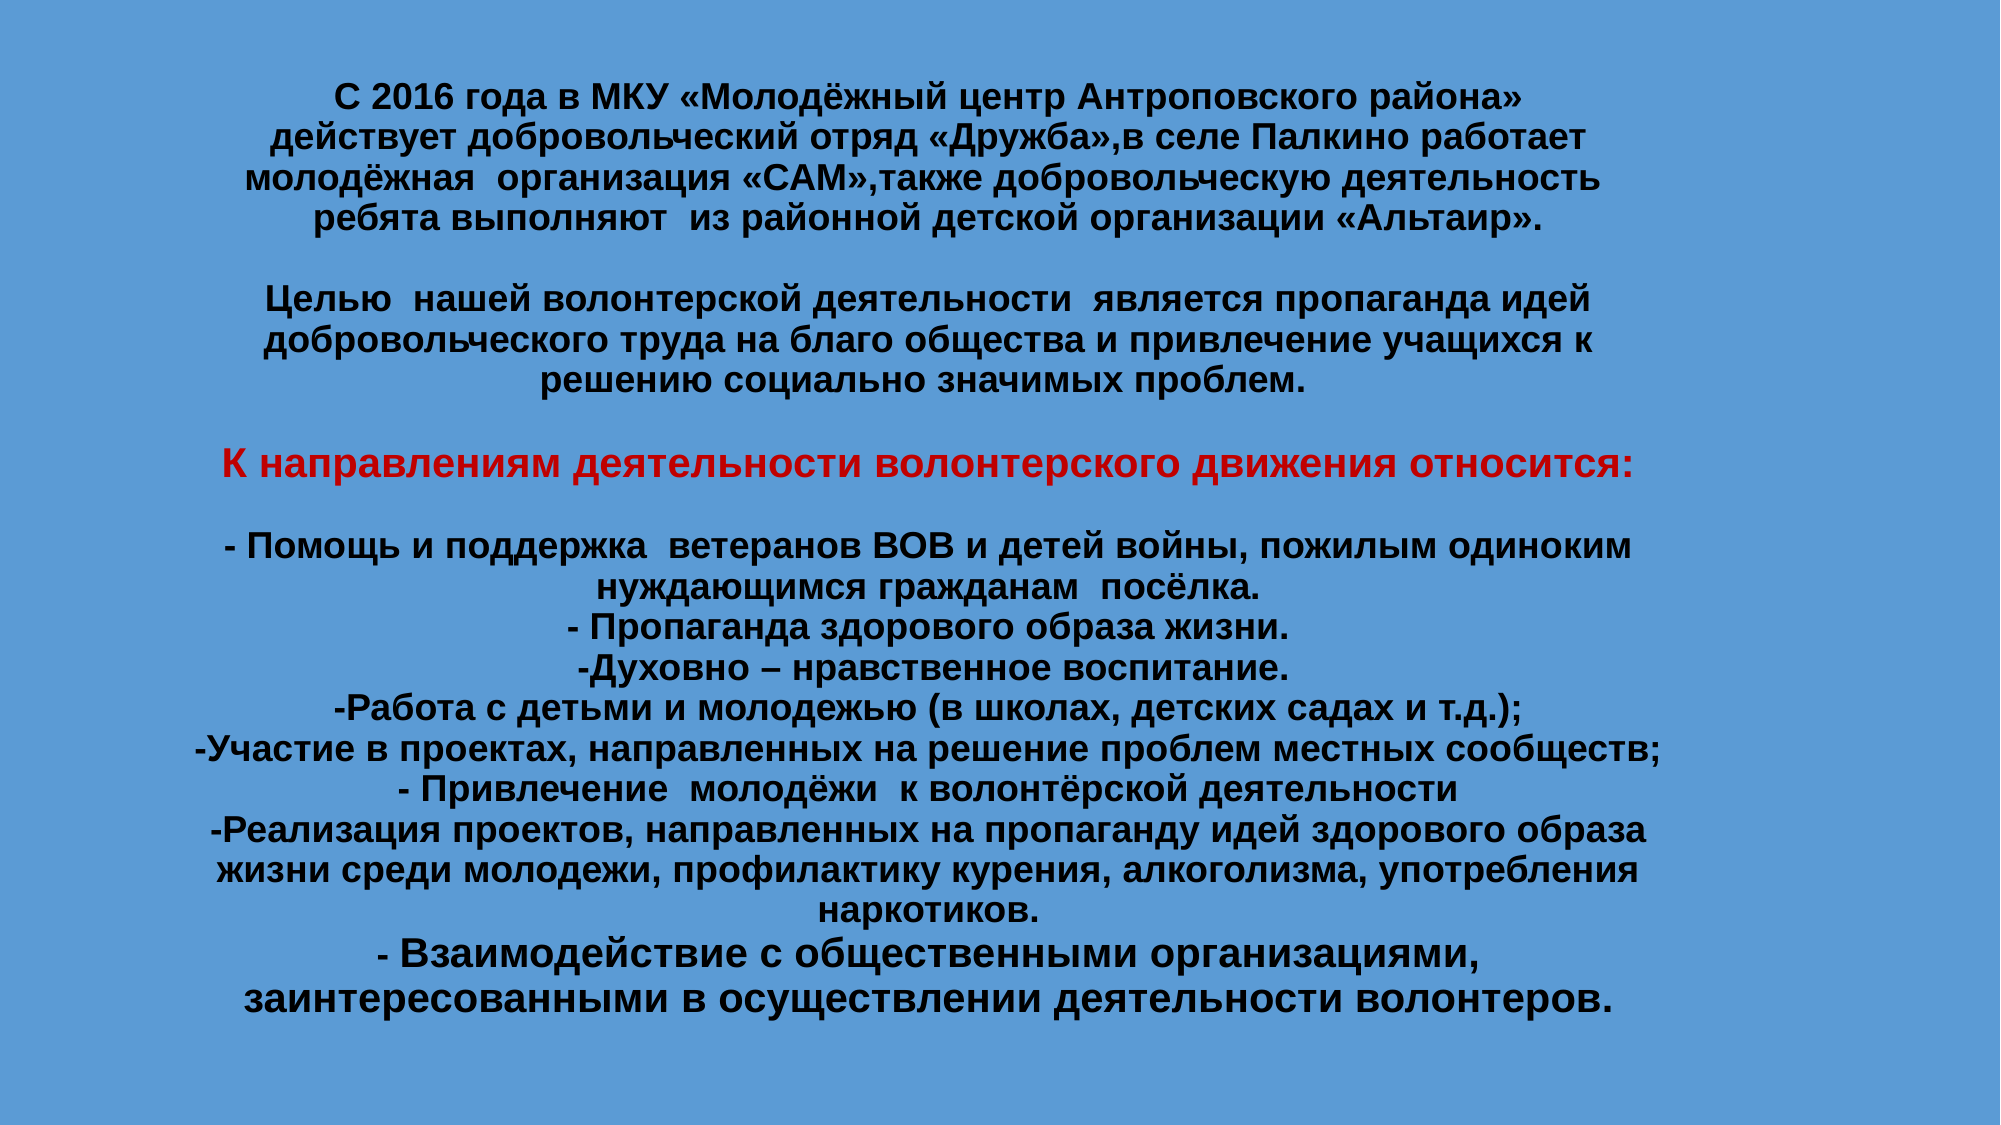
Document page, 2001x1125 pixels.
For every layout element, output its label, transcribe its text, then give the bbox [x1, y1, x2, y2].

title С 2016 года в МКУ «Молодёжный центр Антроповского района» действует добровольческий отряд «Дружба»,в селе Палкино работает молодёжная организация «САМ»,также добровольческую деятельность ребята выполняют из районной детской организации «Альтаир». Целью нашей волонтерской деятельности является пропаганда идей добровольческого труда на благо общества и привлечение учащихся к решению социально значимых проблем. К направлениям деятельности волонтерского движения относится: - Помощь и поддержка ветеранов ВОВ и детей войны, пожилым одиноким нуждающимся гражданам посёлка. - Пропаганда здорового образа жизни. -Духовно – нравственное воспитание. -Работа с детьми и молодежью (в школах, детских садах и т.д.); -Участие в проектах, направленных на решение проблем местных сообществ; - Привлечение молодёжи к волонтёрской деятельности -Реализация проектов, направленных на пропаганду идей здорового образа жизни среди молодежи, профилактику курения, алкоголизма, употребления наркотиков. - Взаимодействие с общественными организациями, заинтересованными в осуществлении деятельности волонтеров. [178, 191, 1679, 1029]
